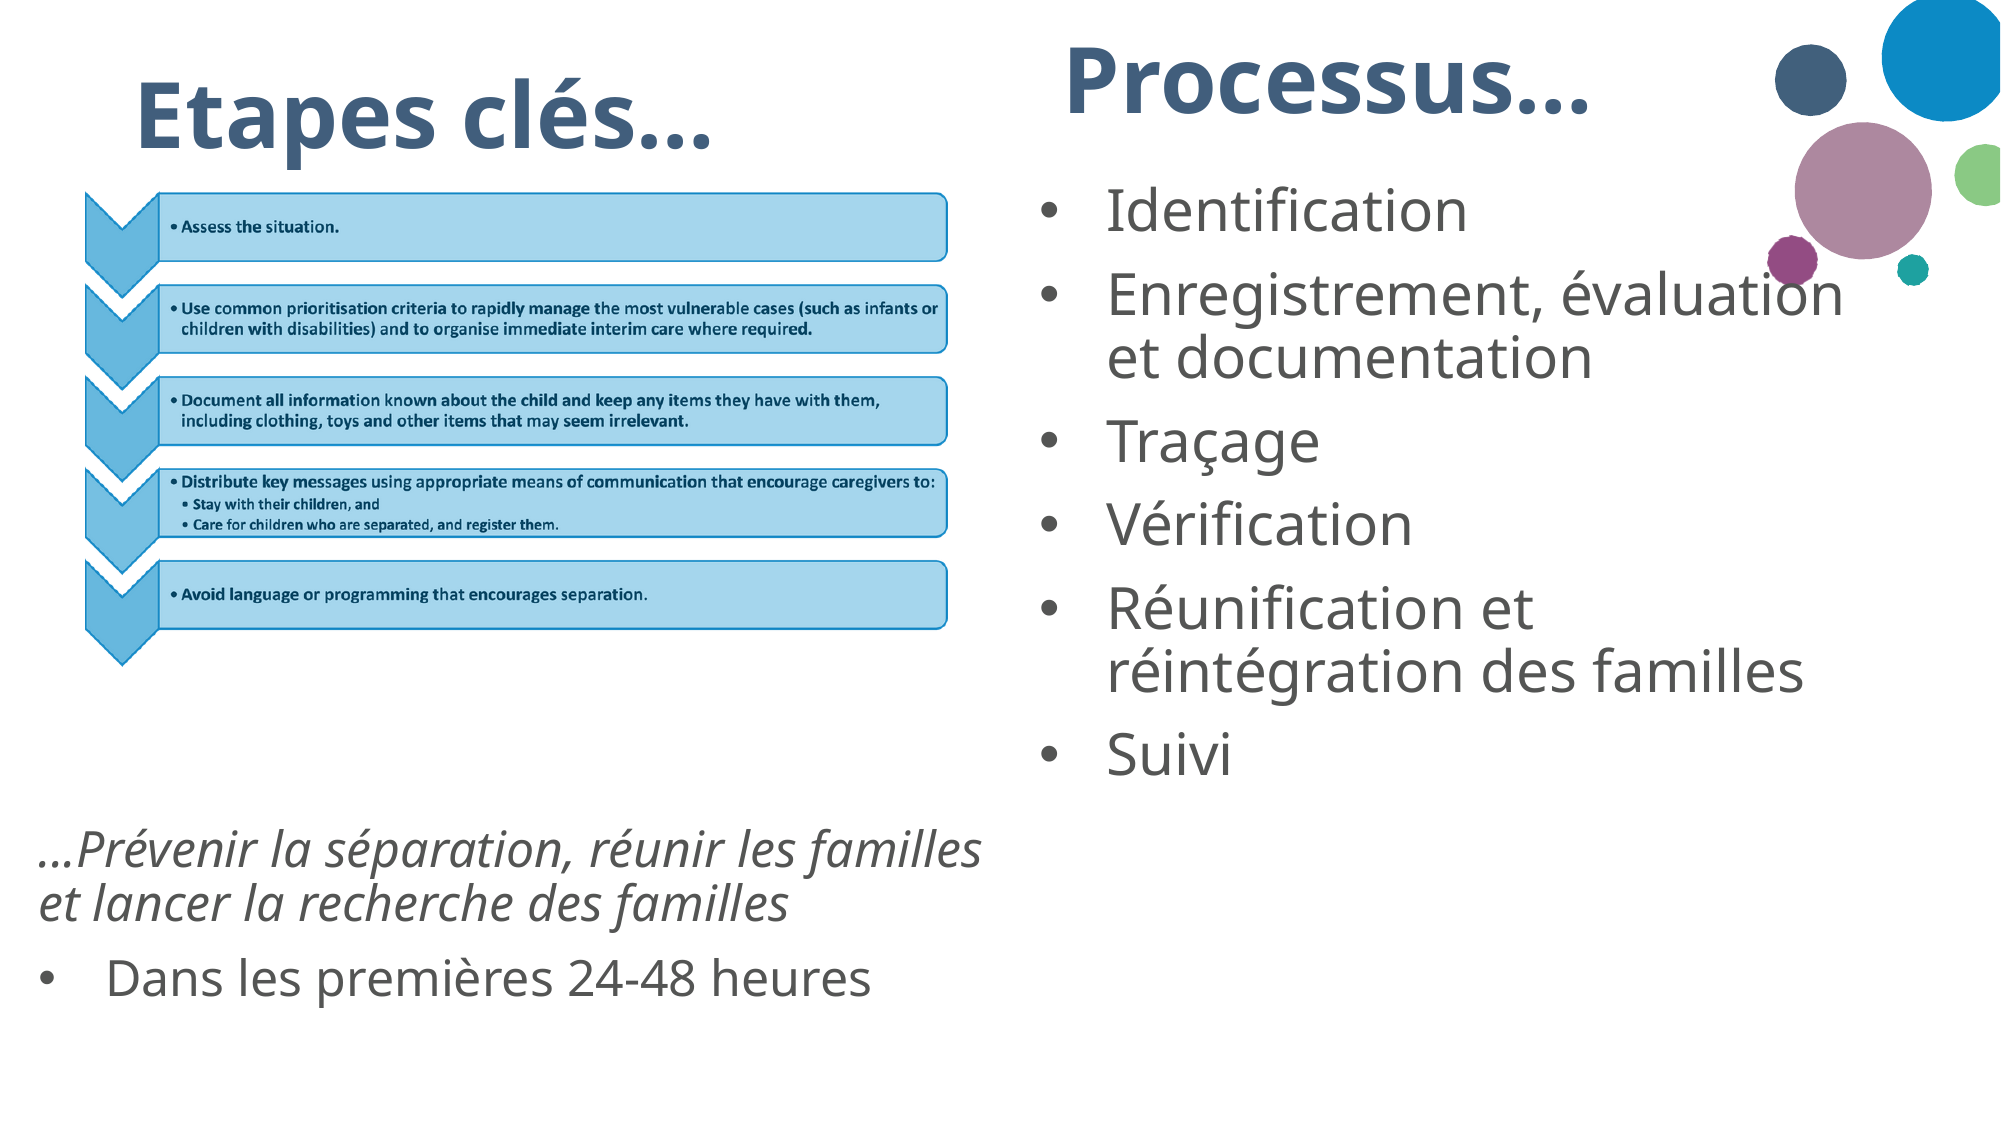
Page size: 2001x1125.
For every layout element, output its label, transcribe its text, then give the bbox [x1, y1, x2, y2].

picture [58, 173, 970, 687]
picture [1896, 253, 1930, 288]
title Etapes clés… [118, 9, 771, 172]
text_box ...Prévenir la séparation, réunir les familles et lancer la recherche des familles Dans les premières 24-48 heures [15, 816, 1048, 1066]
text_box Processus… [1047, 0, 1700, 168]
list Identification Enregistrement, évaluation et documentation Traçage Vérification Réunification et réintégration des familles Suivi [1016, 174, 1867, 888]
